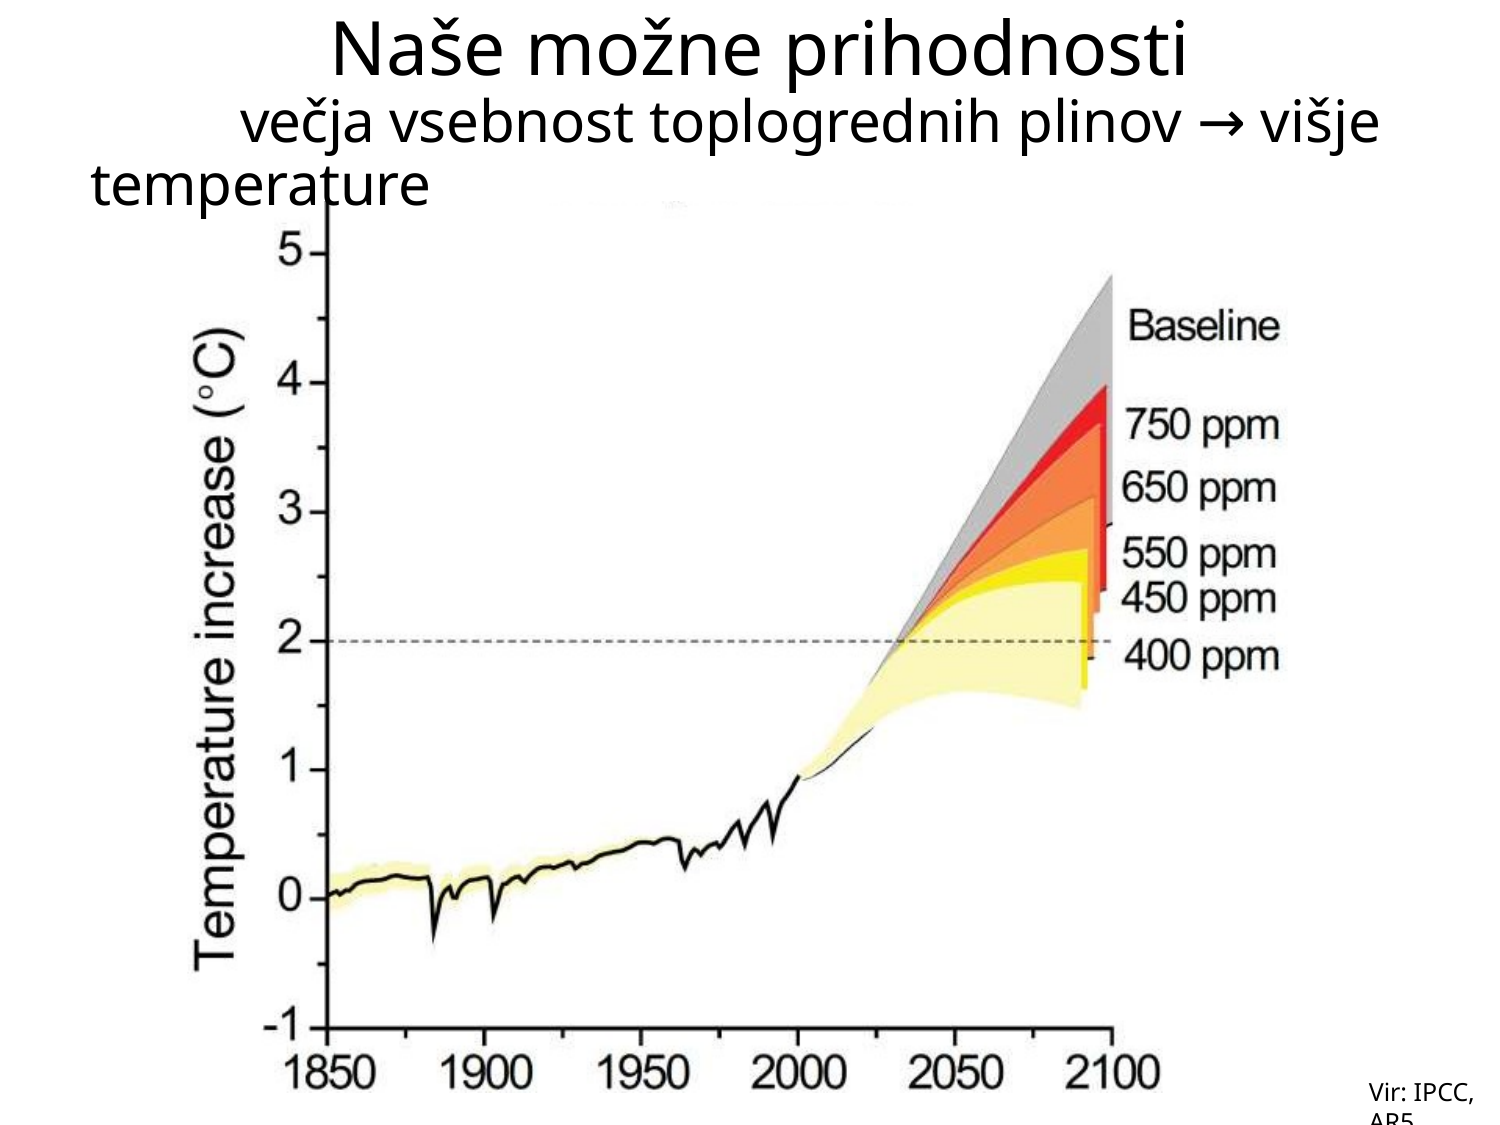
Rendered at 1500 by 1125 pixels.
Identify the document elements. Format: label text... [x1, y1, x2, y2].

title Naše možne prihodnosti večja vsebnost toplogrednih plinov → višje temperature [87, 5, 1407, 218]
text_box [187, 218, 1288, 1093]
text_box Vir: IPCC, AR5 [1354, 1069, 1500, 1125]
